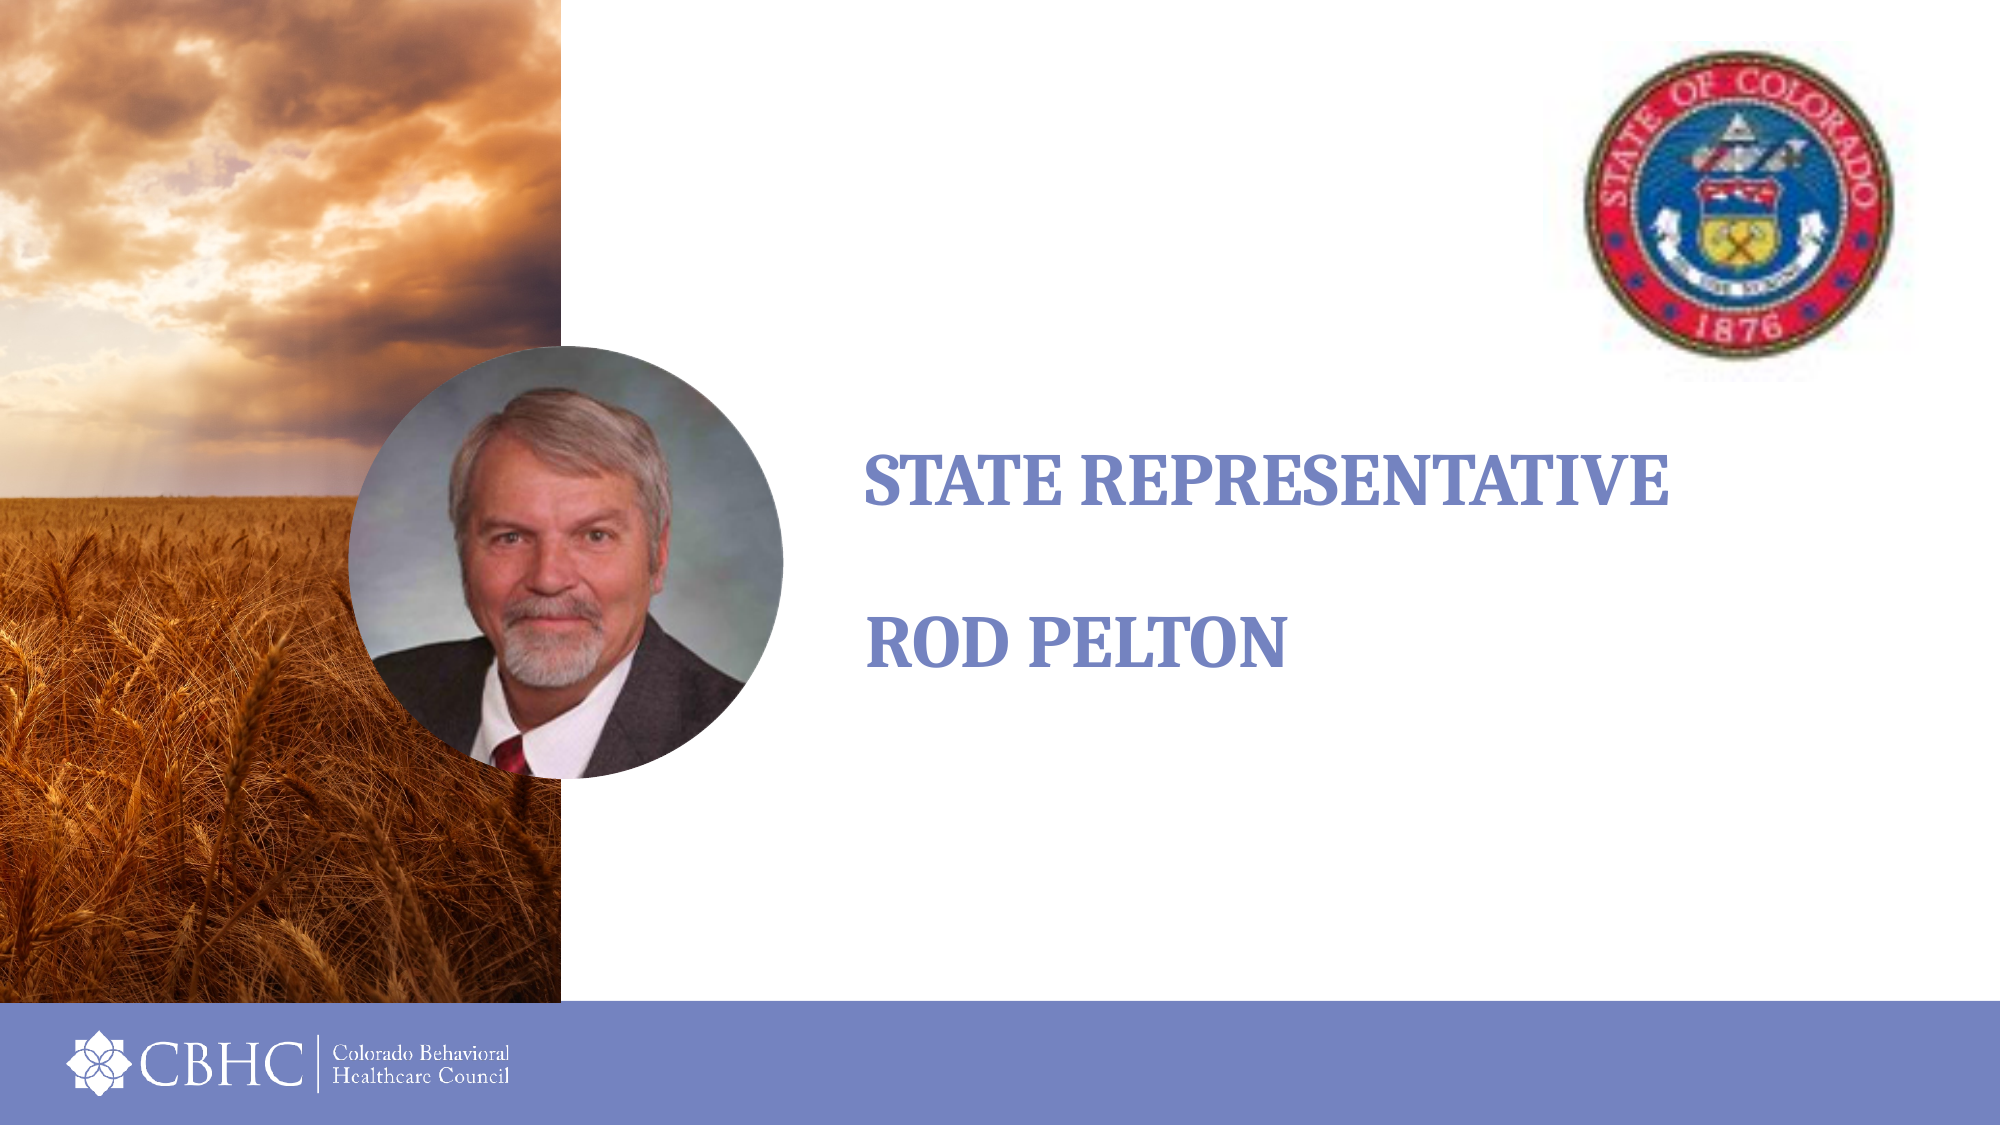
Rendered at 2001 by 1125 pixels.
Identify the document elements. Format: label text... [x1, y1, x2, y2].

title State representative rod pelton [865, 409, 1816, 716]
picture [1543, 41, 1934, 382]
picture [0, 0, 784, 1003]
